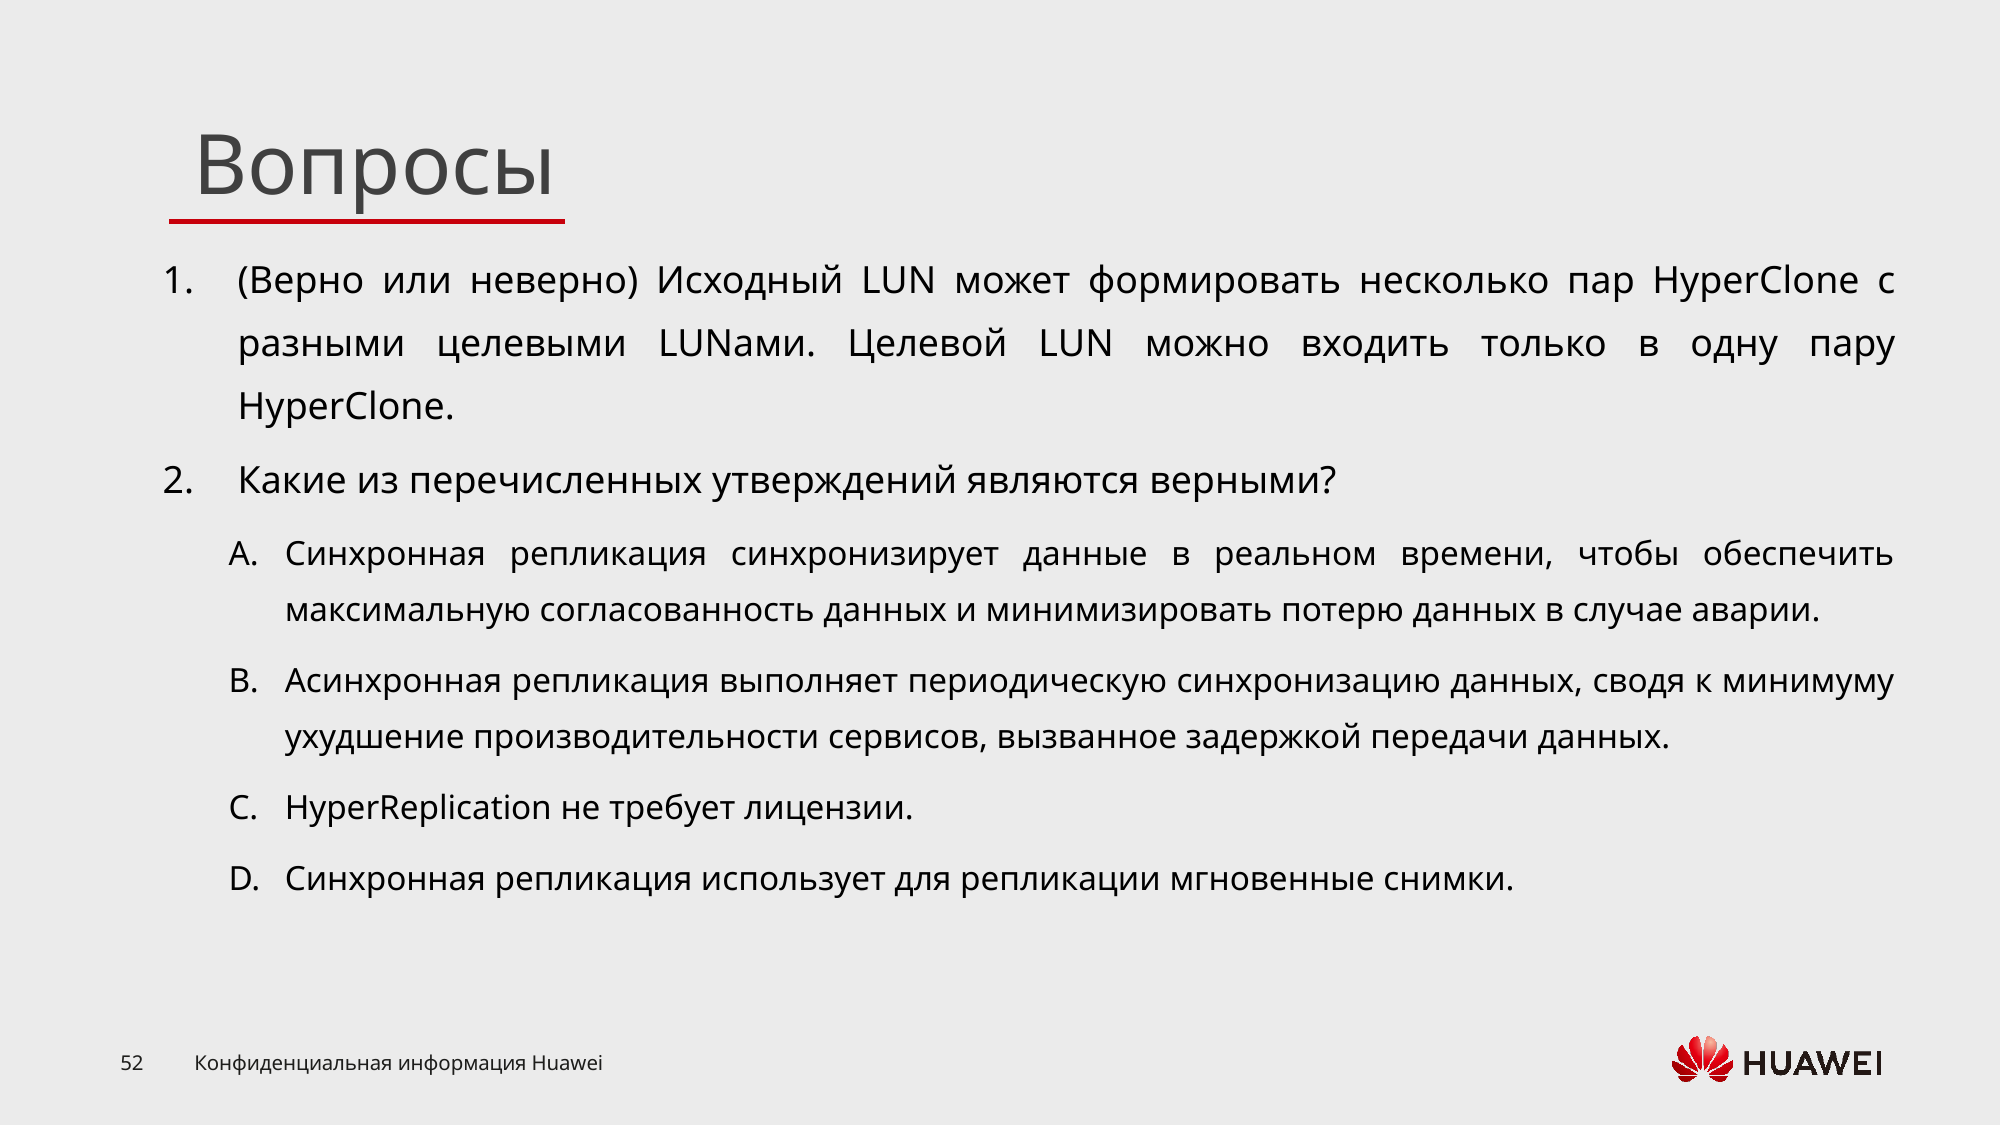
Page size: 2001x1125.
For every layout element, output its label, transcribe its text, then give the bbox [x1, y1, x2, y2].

list (Верно или неверно) Исходный LUN может формировать несколько пар HyperClone с разными целевыми LUNами. Целевой LUN можно входить только в одну пару HyperClone. Какие из перечисленных утверждений являются верными? Синхронная репликация синхронизирует данные в реальном времени, чтобы обеспечить максимальную согласованность данных и минимизировать потерю данных в случае аварии. Асинхронная репликация выполняет периодическую синхронизацию данных, сводя к минимуму ухудшение производительности сервисов, вызванное задержкой передачи данных. HyperReplication не требует лицензии. Синхронная репликация использует для репликации мгновенные снимки. [147, 231, 1912, 899]
picture [1672, 1036, 1881, 1082]
